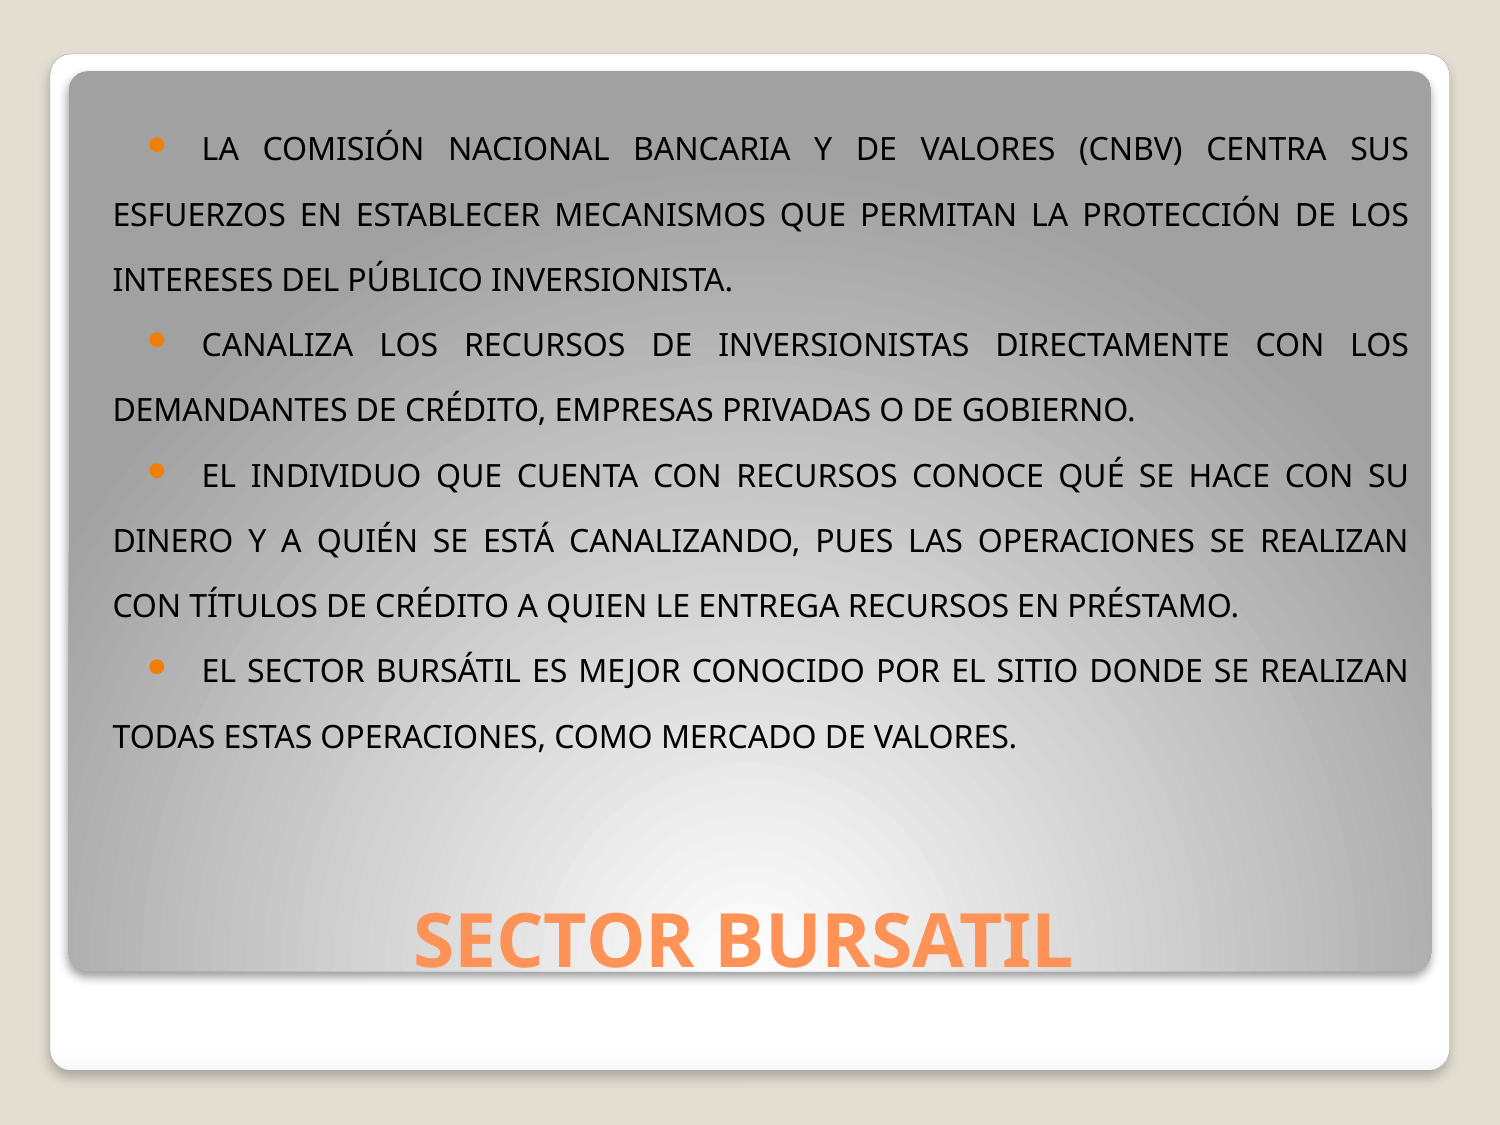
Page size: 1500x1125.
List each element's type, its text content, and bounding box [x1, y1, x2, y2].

title SECTOR BURSATIL [82, 817, 1425, 990]
list LA COMISIÓN NACIONAL BANCARIA Y DE VALORES (CNBV) CENTRA SUS ESFUERZOS EN ESTABLECER MECANISMOS QUE PERMITAN LA PROTECCIÓN DE LOS INTERESES DEL PÚBLICO INVERSIONISTA. CANALIZA LOS RECURSOS DE INVERSIONISTAS DIRECTAMENTE CON LOS DEMANDANTES DE CRÉDITO, EMPRESAS PRIVADAS O DE GOBIERNO. EL INDIVIDUO QUE CUENTA CON RECURSOS CONOCE QUÉ SE HACE CON SU DINERO Y A QUIÉN SE ESTÁ CANALIZANDO, PUES LAS OPERACIONES SE REALIZAN CON TÍTULOS DE CRÉDITO A QUIEN LE ENTREGA RECURSOS EN PRÉSTAMO. EL SECTOR BURSÁTIL ES MEJOR CONOCIDO POR EL SITIO DONDE SE REALIZAN TODAS ESTAS OPERACIONES, COMO MERCADO DE VALORES. [82, 86, 1425, 774]
